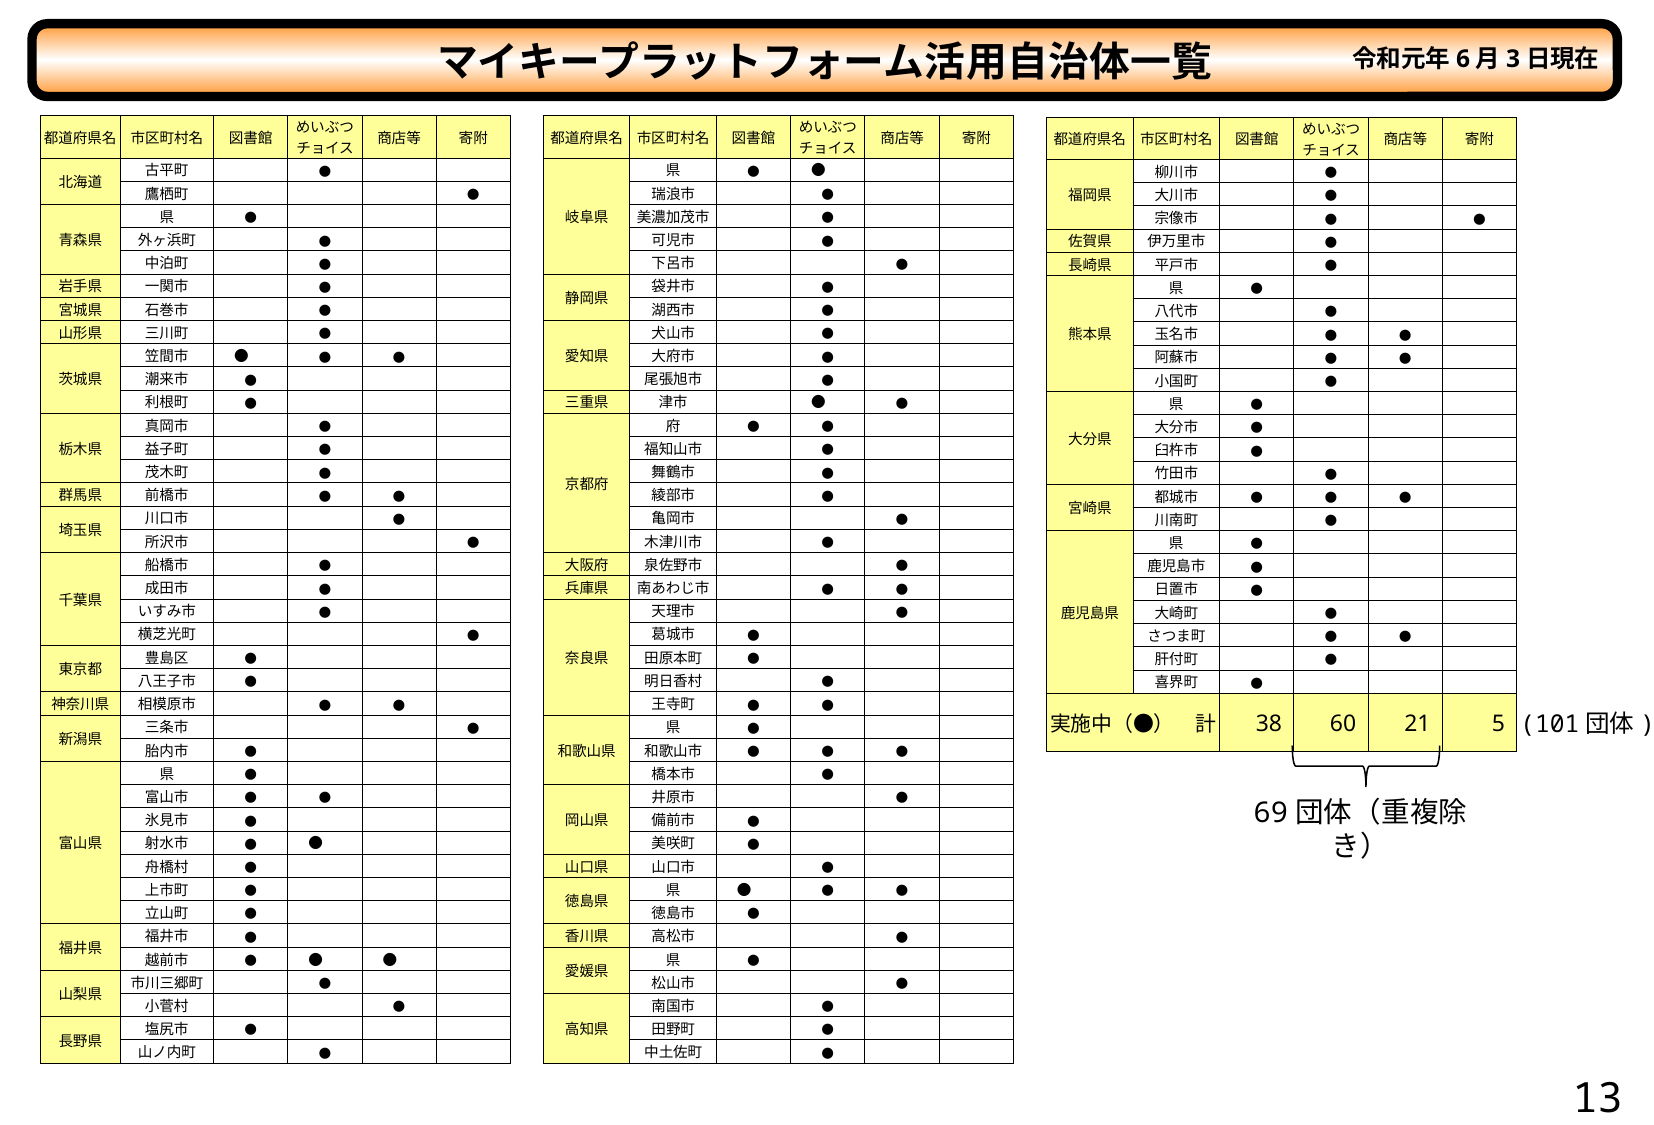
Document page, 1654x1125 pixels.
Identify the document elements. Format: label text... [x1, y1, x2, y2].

table_cell [437, 1017, 510, 1039]
table_cell 群馬県 [41, 483, 120, 506]
table_header 都道府県名 [1047, 118, 1133, 159]
table_cell [1443, 322, 1516, 345]
table_cell [288, 367, 362, 390]
table_cell 奈良県 [544, 600, 629, 715]
table_cell [1294, 554, 1368, 577]
table_cell 県 [1134, 392, 1219, 414]
table_cell ● [791, 321, 864, 343]
table_cell [1220, 322, 1293, 345]
table_cell ● [1220, 671, 1293, 693]
table_cell [437, 275, 510, 297]
table_cell [363, 159, 436, 181]
table_cell ● [1294, 508, 1368, 530]
table_cell [1443, 160, 1516, 182]
table_cell [791, 808, 864, 831]
table_cell [288, 182, 362, 204]
table_cell ● [288, 1040, 362, 1063]
table_cell [940, 251, 1013, 274]
table_cell 佐賀県 [1047, 230, 1133, 252]
table_cell [214, 298, 287, 320]
table_cell [717, 971, 790, 993]
table_cell [717, 785, 790, 807]
table_cell [865, 228, 939, 250]
table_cell 高知県 [544, 994, 629, 1063]
table_cell [288, 669, 362, 691]
table_cell 湖西市 [630, 298, 716, 320]
table_cell 南あわじ市 [630, 576, 716, 599]
table_cell [717, 669, 790, 691]
table_cell ● [1294, 230, 1368, 252]
table_cell ● [288, 600, 362, 622]
table_cell [1220, 299, 1293, 321]
table_cell ● [717, 646, 790, 668]
table_cell [363, 576, 436, 599]
table_cell 三条市 [121, 716, 213, 738]
table_header めいぶつチョイス [791, 116, 864, 158]
table_cell [214, 1040, 287, 1063]
table_cell 栃木県 [41, 414, 120, 482]
table_cell 舞鶴市 [630, 460, 716, 482]
table_cell 射水市 [121, 832, 213, 854]
table_cell [214, 971, 287, 993]
table_cell [940, 205, 1013, 227]
table_cell [288, 716, 362, 738]
table_cell 外ヶ浜町 [121, 228, 213, 250]
table_cell 県 [630, 716, 716, 738]
table_cell ● [1294, 183, 1368, 205]
table_cell 兵庫県 [544, 576, 629, 599]
table_cell [1443, 624, 1516, 646]
table_cell [865, 530, 939, 552]
table_cell 横芝光町 [121, 623, 213, 645]
table_cell [865, 321, 939, 343]
table_cell [363, 646, 436, 668]
table_cell 津市 [630, 391, 716, 413]
table_cell ● [437, 530, 510, 552]
table_cell [865, 646, 939, 668]
table_cell 益子町 [121, 437, 213, 459]
table_cell 小菅村 [121, 994, 213, 1016]
table_cell [214, 994, 287, 1016]
table_cell [791, 971, 864, 993]
table_cell [717, 228, 790, 250]
table_cell [940, 507, 1013, 529]
table_cell 県 [630, 948, 716, 970]
table_cell [437, 994, 510, 1016]
table_cell [1369, 462, 1442, 484]
table_cell [214, 530, 287, 552]
table_cell [363, 530, 436, 552]
table_cell ● [865, 251, 939, 274]
table_cell 大分県 [1047, 392, 1133, 484]
table_cell 綾部市 [630, 483, 716, 506]
table_cell [865, 483, 939, 506]
table_cell [363, 321, 436, 343]
table_cell [940, 344, 1013, 366]
table_cell 竹田市 [1134, 462, 1219, 484]
table_cell ● [288, 692, 362, 715]
table_cell [437, 948, 510, 970]
table_cell [363, 762, 436, 784]
table_cell ● [1294, 601, 1368, 623]
table_cell 塩尻市 [121, 1017, 213, 1039]
table_cell [288, 994, 362, 1016]
table_cell 南国市 [630, 994, 716, 1016]
table_cell ● [717, 901, 790, 923]
table_cell ● [214, 878, 287, 900]
table_cell ● [363, 994, 436, 1016]
table_cell ● [865, 576, 939, 599]
table_header 商店等 [1369, 118, 1442, 159]
table_cell [363, 924, 436, 947]
table_cell [717, 576, 790, 599]
table_cell [940, 739, 1013, 761]
table_cell ● [791, 1017, 864, 1039]
table_cell [1369, 554, 1442, 577]
table_cell [214, 623, 287, 645]
table_cell [288, 762, 362, 784]
table_cell 真岡市 [121, 414, 213, 436]
table_cell 宮城県 [41, 298, 120, 320]
table_cell 県 [630, 878, 716, 900]
table_cell ● [288, 971, 362, 993]
table_cell 柳川市 [1134, 160, 1219, 182]
table_cell ● [1220, 578, 1293, 600]
table_cell 徳島市 [630, 901, 716, 923]
table_cell [1443, 531, 1516, 553]
table_cell 実施中（●） 計 [1047, 694, 1219, 751]
table_header 商店等 [363, 116, 436, 158]
table_cell [1443, 415, 1516, 437]
table_cell [288, 391, 362, 413]
table_cell 天理市 [630, 600, 716, 622]
table_cell [437, 507, 510, 529]
table_cell ● [214, 205, 287, 227]
table_cell [865, 762, 939, 784]
table_cell [437, 298, 510, 320]
table_cell [865, 1017, 939, 1039]
table_cell [288, 739, 362, 761]
table_cell [214, 692, 287, 715]
table_cell [940, 1040, 1013, 1063]
table_cell [940, 600, 1013, 622]
table_cell 大分市 [1134, 415, 1219, 437]
table_cell ● [437, 716, 510, 738]
table_cell 38 [1220, 694, 1293, 751]
table_cell 尾張旭市 [630, 367, 716, 390]
table_cell ● [791, 878, 864, 900]
table_cell [865, 275, 939, 297]
table_cell 袋井市 [630, 275, 716, 297]
table_cell ● [791, 576, 864, 599]
table_cell 熊本県 [1047, 276, 1133, 391]
table_cell [940, 623, 1013, 645]
table_cell ● [865, 553, 939, 575]
table_cell ● [865, 507, 939, 529]
table_cell [717, 507, 790, 529]
table_cell 臼杵市 [1134, 438, 1219, 461]
table_cell ● [865, 785, 939, 807]
table_cell ● [1294, 253, 1368, 275]
table_cell ● [717, 414, 790, 436]
table_cell ● [214, 367, 287, 390]
table_cell 潮来市 [121, 367, 213, 390]
table_header 都道府県名 [41, 116, 120, 158]
table_cell ● [717, 159, 790, 181]
table_cell [288, 808, 362, 831]
table_cell [717, 391, 790, 413]
table_cell [1443, 253, 1516, 275]
table_cell 長野県 [41, 1017, 120, 1063]
table_cell 氷見市 [121, 808, 213, 831]
table_cell 長崎県 [1047, 253, 1133, 275]
table_cell [437, 228, 510, 250]
table_cell [214, 600, 287, 622]
text_box [1291, 745, 1441, 786]
table_cell [940, 182, 1013, 204]
table_cell [1369, 299, 1442, 321]
table_cell ● [214, 948, 287, 970]
table_cell ● [288, 483, 362, 506]
table_cell [363, 832, 436, 854]
table_cell 古平町 [121, 159, 213, 181]
table_cell [363, 437, 436, 459]
table_cell ● [1369, 485, 1442, 507]
table_cell [1220, 601, 1293, 623]
table_cell [437, 901, 510, 923]
table_cell ● [791, 483, 864, 506]
table_cell [437, 1040, 510, 1063]
table_cell ● [791, 692, 864, 715]
table_cell [214, 228, 287, 250]
table_cell 可児市 [630, 228, 716, 250]
table_cell 三川町 [121, 321, 213, 343]
table_cell ● [214, 739, 287, 761]
table_cell [940, 669, 1013, 691]
text_box 令和元年6月3日現在 [1337, 35, 1640, 80]
table_cell [940, 298, 1013, 320]
table_cell 肝付町 [1134, 647, 1219, 670]
table_cell ● [791, 159, 864, 181]
table_cell 山梨県 [41, 971, 120, 1016]
table_cell 京都府 [544, 414, 629, 552]
table_cell [940, 576, 1013, 599]
text_box (101団体) [1505, 700, 1654, 746]
table_cell [288, 623, 362, 645]
table_cell [940, 971, 1013, 993]
text_box 13 [1258, 1063, 1638, 1124]
table_cell 府 [630, 414, 716, 436]
table_cell 福岡県 [1047, 160, 1133, 229]
table_cell 県 [121, 762, 213, 784]
table_cell ● [288, 414, 362, 436]
table_cell 福知山市 [630, 437, 716, 459]
table_cell [940, 832, 1013, 854]
table_cell 北海道 [41, 159, 120, 204]
table_cell [363, 716, 436, 738]
table_cell [437, 692, 510, 715]
table_cell [1220, 206, 1293, 229]
table_cell [1220, 346, 1293, 368]
table_cell ● [214, 832, 287, 854]
table_cell ● [717, 716, 790, 738]
table_cell ● [288, 159, 362, 181]
table_cell ● [214, 1017, 287, 1039]
table_cell [865, 623, 939, 645]
table_cell 和歌山市 [630, 739, 716, 761]
table_cell ● [437, 182, 510, 204]
table_cell [1369, 415, 1442, 437]
table_cell [437, 646, 510, 668]
table_cell [363, 785, 436, 807]
table_cell [865, 344, 939, 366]
table_cell [717, 762, 790, 784]
table_cell [1369, 230, 1442, 252]
table_cell [717, 460, 790, 482]
table_header めいぶつチョイス [288, 116, 362, 158]
table_cell 宮崎県 [1047, 485, 1133, 530]
table_cell [717, 205, 790, 227]
table_cell ● [214, 646, 287, 668]
table_cell ● [791, 275, 864, 297]
table_cell 川南町 [1134, 508, 1219, 530]
table_cell 田野町 [630, 1017, 716, 1039]
table_cell [363, 1017, 436, 1039]
table_cell 立山町 [121, 901, 213, 923]
table_cell [1220, 462, 1293, 484]
table_cell [717, 1017, 790, 1039]
table_cell [865, 669, 939, 691]
table_cell ● [288, 576, 362, 599]
table_cell ● [791, 460, 864, 482]
table_cell [437, 971, 510, 993]
table_cell 成田市 [121, 576, 213, 599]
table_cell ● [717, 692, 790, 715]
table_cell 相模原市 [121, 692, 213, 715]
table_cell 中土佐町 [630, 1040, 716, 1063]
table_cell [717, 251, 790, 274]
table_cell [437, 855, 510, 877]
table_cell [363, 1040, 436, 1063]
table_cell 岡山県 [544, 785, 629, 854]
table_cell [363, 298, 436, 320]
table_cell 高松市 [630, 924, 716, 947]
table_cell ● [1294, 160, 1368, 182]
table_cell [865, 832, 939, 854]
table_cell [865, 460, 939, 482]
table_cell 明日香村 [630, 669, 716, 691]
table_cell ● [791, 391, 864, 413]
table_cell [717, 1040, 790, 1063]
table_cell [865, 855, 939, 877]
table_cell 福井市 [121, 924, 213, 947]
table_cell ● [363, 483, 436, 506]
table_cell ● [1369, 624, 1442, 646]
table_cell いすみ市 [121, 600, 213, 622]
table_cell [288, 855, 362, 877]
table_cell 大川市 [1134, 183, 1219, 205]
table_cell [363, 205, 436, 227]
table_cell [1294, 276, 1368, 298]
table_cell 新潟県 [41, 716, 120, 761]
table_cell [940, 692, 1013, 715]
table_cell [1369, 438, 1442, 461]
table_cell 瑞浪市 [630, 182, 716, 204]
table_cell [437, 576, 510, 599]
table_cell ● [1220, 438, 1293, 461]
table_cell [791, 553, 864, 575]
table_cell [940, 228, 1013, 250]
table_cell [1294, 671, 1368, 693]
table_cell [865, 948, 939, 970]
table_cell [940, 553, 1013, 575]
table_cell ● [791, 855, 864, 877]
table_header 市区町村名 [630, 116, 716, 158]
table_cell [437, 600, 510, 622]
table_cell 埼玉県 [41, 507, 120, 552]
table_cell [288, 205, 362, 227]
table_cell [940, 785, 1013, 807]
table_cell 利根町 [121, 391, 213, 413]
table_cell ● [1294, 624, 1368, 646]
table_cell [940, 367, 1013, 390]
table_cell [437, 924, 510, 947]
table_cell [1369, 671, 1442, 693]
table_header 市区町村名 [1134, 118, 1219, 159]
table_cell ● [1294, 462, 1368, 484]
table_cell 60 [1294, 694, 1368, 745]
table_cell ● [288, 275, 362, 297]
table_header 図書館 [1220, 118, 1293, 159]
table_cell 小国町 [1134, 369, 1219, 391]
table_cell [1443, 230, 1516, 252]
table_cell ● [791, 762, 864, 784]
table_cell [288, 530, 362, 552]
text_box 69団体（重複除き） [1215, 786, 1506, 871]
table_cell [865, 692, 939, 715]
table_cell [940, 159, 1013, 181]
table_cell [437, 414, 510, 436]
table_cell ● [865, 391, 939, 413]
table_cell [1294, 578, 1368, 600]
table_cell [940, 901, 1013, 923]
table_cell [940, 391, 1013, 413]
table_cell [1443, 647, 1516, 670]
table_cell ● [1294, 485, 1368, 507]
table_cell [940, 483, 1013, 506]
table_cell [791, 716, 864, 738]
table_cell [717, 924, 790, 947]
table_cell ● [437, 623, 510, 645]
table_cell 鷹栖町 [121, 182, 213, 204]
table_cell [214, 182, 287, 204]
table_cell [1443, 346, 1516, 368]
table_cell [940, 878, 1013, 900]
table_cell 日置市 [1134, 578, 1219, 600]
table_cell [1220, 647, 1293, 670]
table_cell [1369, 183, 1442, 205]
table_cell 八王子市 [121, 669, 213, 691]
table_cell [214, 275, 287, 297]
table_cell [437, 205, 510, 227]
table_cell [865, 182, 939, 204]
table_cell [791, 785, 864, 807]
table_cell [214, 414, 287, 436]
table_cell ● [214, 344, 287, 366]
table_cell [363, 553, 436, 575]
table_cell [363, 623, 436, 645]
table_cell 美咲町 [630, 832, 716, 854]
table_cell [437, 391, 510, 413]
table_cell 木津川市 [630, 530, 716, 552]
table_cell ● [791, 1040, 864, 1063]
table_cell ● [791, 205, 864, 227]
table_cell ● [717, 808, 790, 831]
table_cell ● [363, 692, 436, 715]
table_cell ● [288, 321, 362, 343]
table_cell [437, 344, 510, 366]
table_cell ● [1294, 299, 1368, 321]
table_cell 山形県 [41, 321, 120, 343]
table_cell 一関市 [121, 275, 213, 297]
table_cell ● [791, 994, 864, 1016]
table_cell 宗像市 [1134, 206, 1219, 229]
table_cell [1369, 206, 1442, 229]
table_cell ● [717, 832, 790, 854]
table_cell [363, 971, 436, 993]
table_cell 葛城市 [630, 623, 716, 645]
table_cell [791, 832, 864, 854]
table_cell [791, 623, 864, 645]
table_header 寄附 [437, 116, 510, 158]
table_cell [940, 808, 1013, 831]
table_cell ● [791, 530, 864, 552]
table_cell [940, 948, 1013, 970]
table_cell 千葉県 [41, 553, 120, 645]
table_cell ● [1220, 276, 1293, 298]
table_cell [1220, 253, 1293, 275]
table_cell 所沢市 [121, 530, 213, 552]
table_cell 鹿児島市 [1134, 554, 1219, 577]
table_cell [1220, 183, 1293, 205]
table_cell 青森県 [41, 205, 120, 274]
table_cell 山口市 [630, 855, 716, 877]
table_cell [940, 275, 1013, 297]
table_cell 鹿児島県 [1047, 531, 1133, 693]
table_cell ● [288, 251, 362, 274]
table_cell 県 [630, 159, 716, 181]
table_cell 越前市 [121, 948, 213, 970]
table_cell ● [1294, 369, 1368, 391]
table_cell ● [791, 228, 864, 250]
table_cell 静岡県 [544, 275, 629, 320]
table_cell 石巻市 [121, 298, 213, 320]
table_cell [1369, 369, 1442, 391]
table_cell [437, 762, 510, 784]
table_cell ● [1369, 322, 1442, 345]
table_cell [1443, 578, 1516, 600]
table_cell [437, 367, 510, 390]
table_cell [717, 367, 790, 390]
table_cell [363, 808, 436, 831]
table_header 商店等 [865, 116, 939, 158]
table_cell [1443, 485, 1516, 507]
table_cell ● [288, 948, 362, 970]
table_cell 八代市 [1134, 299, 1219, 321]
table_cell 岐阜県 [544, 159, 629, 274]
table_cell [865, 808, 939, 831]
table_cell [865, 367, 939, 390]
table_cell [214, 553, 287, 575]
table_cell ● [865, 878, 939, 900]
table_cell 井原市 [630, 785, 716, 807]
table_cell [865, 298, 939, 320]
table_cell [717, 600, 790, 622]
table_cell [1369, 160, 1442, 182]
table_cell ● [363, 344, 436, 366]
table_cell [865, 716, 939, 738]
table_cell ● [214, 924, 287, 947]
table_cell 茂木町 [121, 460, 213, 482]
table_cell ● [1294, 346, 1368, 368]
text_box マイキープラットフォーム活用自治体一覧 [32, 23, 1618, 97]
table_cell [1443, 369, 1516, 391]
table_cell [363, 600, 436, 622]
table_cell [1369, 647, 1442, 670]
table_cell ● [865, 924, 939, 947]
table_cell [940, 716, 1013, 738]
table_cell [363, 739, 436, 761]
table_cell [717, 275, 790, 297]
table_cell [437, 159, 510, 181]
table_cell ● [288, 298, 362, 320]
table_cell [940, 646, 1013, 668]
table_cell 船橋市 [121, 553, 213, 575]
table_cell [214, 716, 287, 738]
table_cell [1443, 508, 1516, 530]
table_cell [940, 762, 1013, 784]
table_cell [214, 437, 287, 459]
table_cell [717, 344, 790, 366]
table_cell [940, 1017, 1013, 1039]
table_cell [214, 507, 287, 529]
table_cell [363, 275, 436, 297]
table_header 図書館 [717, 116, 790, 158]
table_cell 松山市 [630, 971, 716, 993]
table_cell 犬山市 [630, 321, 716, 343]
table_cell [1369, 508, 1442, 530]
table_cell 市川三郷町 [121, 971, 213, 993]
table_cell [437, 437, 510, 459]
table_cell [363, 182, 436, 204]
table_cell [363, 855, 436, 877]
table_cell [437, 832, 510, 854]
table_cell [1443, 601, 1516, 623]
table_cell ● [288, 832, 362, 854]
table_cell [437, 321, 510, 343]
table_cell [865, 205, 939, 227]
table_cell [865, 159, 939, 181]
table_cell [363, 460, 436, 482]
table_cell [1443, 671, 1516, 693]
table_cell [1294, 531, 1368, 553]
table_cell [717, 182, 790, 204]
table_cell 県 [1134, 276, 1219, 298]
table_cell 胎内市 [121, 739, 213, 761]
table_cell ● [363, 507, 436, 529]
table_header めいぶつチョイス [1294, 118, 1368, 159]
table_cell [791, 600, 864, 622]
table_cell 下呂市 [630, 251, 716, 274]
table_cell 三重県 [544, 391, 629, 413]
table_cell 大府市 [630, 344, 716, 366]
table_cell 田原本町 [630, 646, 716, 668]
table_cell [940, 924, 1013, 947]
table_header 寄附 [1443, 118, 1516, 159]
table_cell 茨城県 [41, 344, 120, 413]
table_cell [1369, 253, 1442, 275]
table_header 寄附 [940, 116, 1013, 158]
table_cell ● [717, 878, 790, 900]
table_cell ● [791, 298, 864, 320]
table_cell [437, 483, 510, 506]
table_cell [363, 901, 436, 923]
table_cell [1220, 508, 1293, 530]
table_cell ● [288, 785, 362, 807]
table_cell 大阪府 [544, 553, 629, 575]
table_cell [1443, 299, 1516, 321]
table_cell [1220, 230, 1293, 252]
table_cell [1369, 392, 1442, 414]
table_cell [437, 669, 510, 691]
table_cell [1443, 554, 1516, 577]
table_cell [940, 437, 1013, 459]
table_cell [363, 367, 436, 390]
table_cell [717, 553, 790, 575]
table_cell [717, 298, 790, 320]
table_cell [1369, 276, 1442, 298]
table_cell ● [214, 391, 287, 413]
table_cell 県 [121, 205, 213, 227]
table_cell [865, 994, 939, 1016]
table_cell [214, 483, 287, 506]
table_cell 王寺町 [630, 692, 716, 715]
table_cell [437, 878, 510, 900]
table_cell ● [791, 367, 864, 390]
table_cell ● [288, 228, 362, 250]
table_cell [717, 855, 790, 877]
table_cell [437, 553, 510, 575]
table_cell ● [717, 739, 790, 761]
table_cell ● [865, 971, 939, 993]
table_cell [1220, 160, 1293, 182]
table_cell ● [214, 855, 287, 877]
table_cell ● [1294, 206, 1368, 229]
table_cell [717, 530, 790, 552]
table_cell 平戸市 [1134, 253, 1219, 275]
table_cell [1369, 531, 1442, 553]
table_cell 川口市 [121, 507, 213, 529]
table_cell 橋本市 [630, 762, 716, 784]
table_cell [865, 901, 939, 923]
table_cell ● [865, 739, 939, 761]
table_cell [214, 576, 287, 599]
table_cell [1369, 601, 1442, 623]
table_cell [1443, 438, 1516, 461]
table_cell [940, 530, 1013, 552]
table_cell ● [717, 623, 790, 645]
table_cell [363, 878, 436, 900]
table_cell [717, 321, 790, 343]
table_cell [1294, 438, 1368, 461]
table_cell ● [791, 182, 864, 204]
table_cell ● [363, 948, 436, 970]
table_cell [1220, 369, 1293, 391]
table_cell 富山市 [121, 785, 213, 807]
table_cell [214, 321, 287, 343]
table_cell [214, 159, 287, 181]
table_cell [437, 460, 510, 482]
table_cell 5 [1443, 694, 1516, 751]
table_cell ● [214, 785, 287, 807]
table_cell [865, 1040, 939, 1063]
table_cell 和歌山県 [544, 716, 629, 784]
table_cell ● [1294, 322, 1368, 345]
table_cell [1220, 624, 1293, 646]
table_cell [1294, 415, 1368, 437]
table_cell ● [865, 600, 939, 622]
table_cell [865, 437, 939, 459]
table_cell [437, 739, 510, 761]
table_cell [717, 483, 790, 506]
table_cell 中泊町 [121, 251, 213, 274]
table_cell [437, 251, 510, 274]
table_cell [717, 437, 790, 459]
table_cell 県 [1134, 531, 1219, 553]
table_cell ● [288, 344, 362, 366]
table_cell 愛知県 [544, 321, 629, 390]
table_cell 笠間市 [121, 344, 213, 366]
table_cell 亀岡市 [630, 507, 716, 529]
table_cell ● [214, 669, 287, 691]
table_cell [791, 646, 864, 668]
table_cell [288, 901, 362, 923]
table_cell [288, 646, 362, 668]
table_cell ● [214, 808, 287, 831]
table_cell [940, 321, 1013, 343]
table_cell [363, 414, 436, 436]
table_cell [791, 901, 864, 923]
table_header 市区町村名 [121, 116, 213, 158]
table_cell 美濃加茂市 [630, 205, 716, 227]
table_cell 豊島区 [121, 646, 213, 668]
table_cell [1294, 392, 1368, 414]
table_cell [1443, 276, 1516, 298]
table_cell ● [791, 739, 864, 761]
table_cell 21 [1369, 694, 1442, 751]
table_cell ● [214, 901, 287, 923]
table_cell ● [1443, 206, 1516, 229]
table_cell [791, 251, 864, 274]
table_cell [791, 924, 864, 947]
table_cell [437, 785, 510, 807]
table_cell 伊万里市 [1134, 230, 1219, 252]
table_header 図書館 [214, 116, 287, 158]
table_cell 東京都 [41, 646, 120, 691]
table_cell [288, 924, 362, 947]
table_cell [363, 228, 436, 250]
table_header 都道府県名 [544, 116, 629, 158]
table_cell ● [214, 762, 287, 784]
table_cell [288, 878, 362, 900]
table_cell ● [791, 414, 864, 436]
table_cell [791, 948, 864, 970]
table_cell ● [1220, 485, 1293, 507]
table_cell ● [1220, 554, 1293, 577]
table_cell 神奈川県 [41, 692, 120, 715]
table_cell 福井県 [41, 924, 120, 970]
table_cell [288, 507, 362, 529]
table_cell [214, 251, 287, 274]
table_cell ● [791, 669, 864, 691]
table_cell 山口県 [544, 855, 629, 877]
table_cell 備前市 [630, 808, 716, 831]
table_cell [865, 414, 939, 436]
table_cell [1443, 392, 1516, 414]
table_cell ● [1220, 531, 1293, 553]
table_cell [717, 994, 790, 1016]
table_cell 阿蘇市 [1134, 346, 1219, 368]
table_cell 富山県 [41, 762, 120, 923]
table_cell 舟橋村 [121, 855, 213, 877]
table_cell [214, 460, 287, 482]
table_cell 喜界町 [1134, 671, 1219, 693]
table_cell 山ノ内町 [121, 1040, 213, 1063]
table_cell 徳島県 [544, 878, 629, 923]
table_cell さつま町 [1134, 624, 1219, 646]
table_cell ● [717, 948, 790, 970]
table_cell [940, 855, 1013, 877]
table_cell ● [791, 437, 864, 459]
table_cell ● [288, 460, 362, 482]
table_cell 玉名市 [1134, 322, 1219, 345]
table_cell [940, 460, 1013, 482]
table_cell [363, 251, 436, 274]
table_cell [940, 994, 1013, 1016]
table_cell 都城市 [1134, 485, 1219, 507]
table_cell [288, 1017, 362, 1039]
table_cell ● [1220, 415, 1293, 437]
table_cell [437, 808, 510, 831]
table_cell ● [1220, 392, 1293, 414]
table_cell [1443, 462, 1516, 484]
table_cell [940, 414, 1013, 436]
table_cell [1369, 578, 1442, 600]
table_cell 泉佐野市 [630, 553, 716, 575]
table_cell 香川県 [544, 924, 629, 947]
table_cell [363, 391, 436, 413]
table_cell ● [1369, 346, 1442, 368]
table_cell [791, 507, 864, 529]
table_cell 前橋市 [121, 483, 213, 506]
table_cell ● [1294, 647, 1368, 670]
table_cell ● [791, 344, 864, 366]
table_cell 大崎町 [1134, 601, 1219, 623]
table_cell 愛媛県 [544, 948, 629, 993]
table_cell ● [288, 437, 362, 459]
table_cell 上市町 [121, 878, 213, 900]
table_cell ● [288, 553, 362, 575]
table_cell 岩手県 [41, 275, 120, 297]
table_cell [363, 669, 436, 691]
table_cell [1443, 183, 1516, 205]
